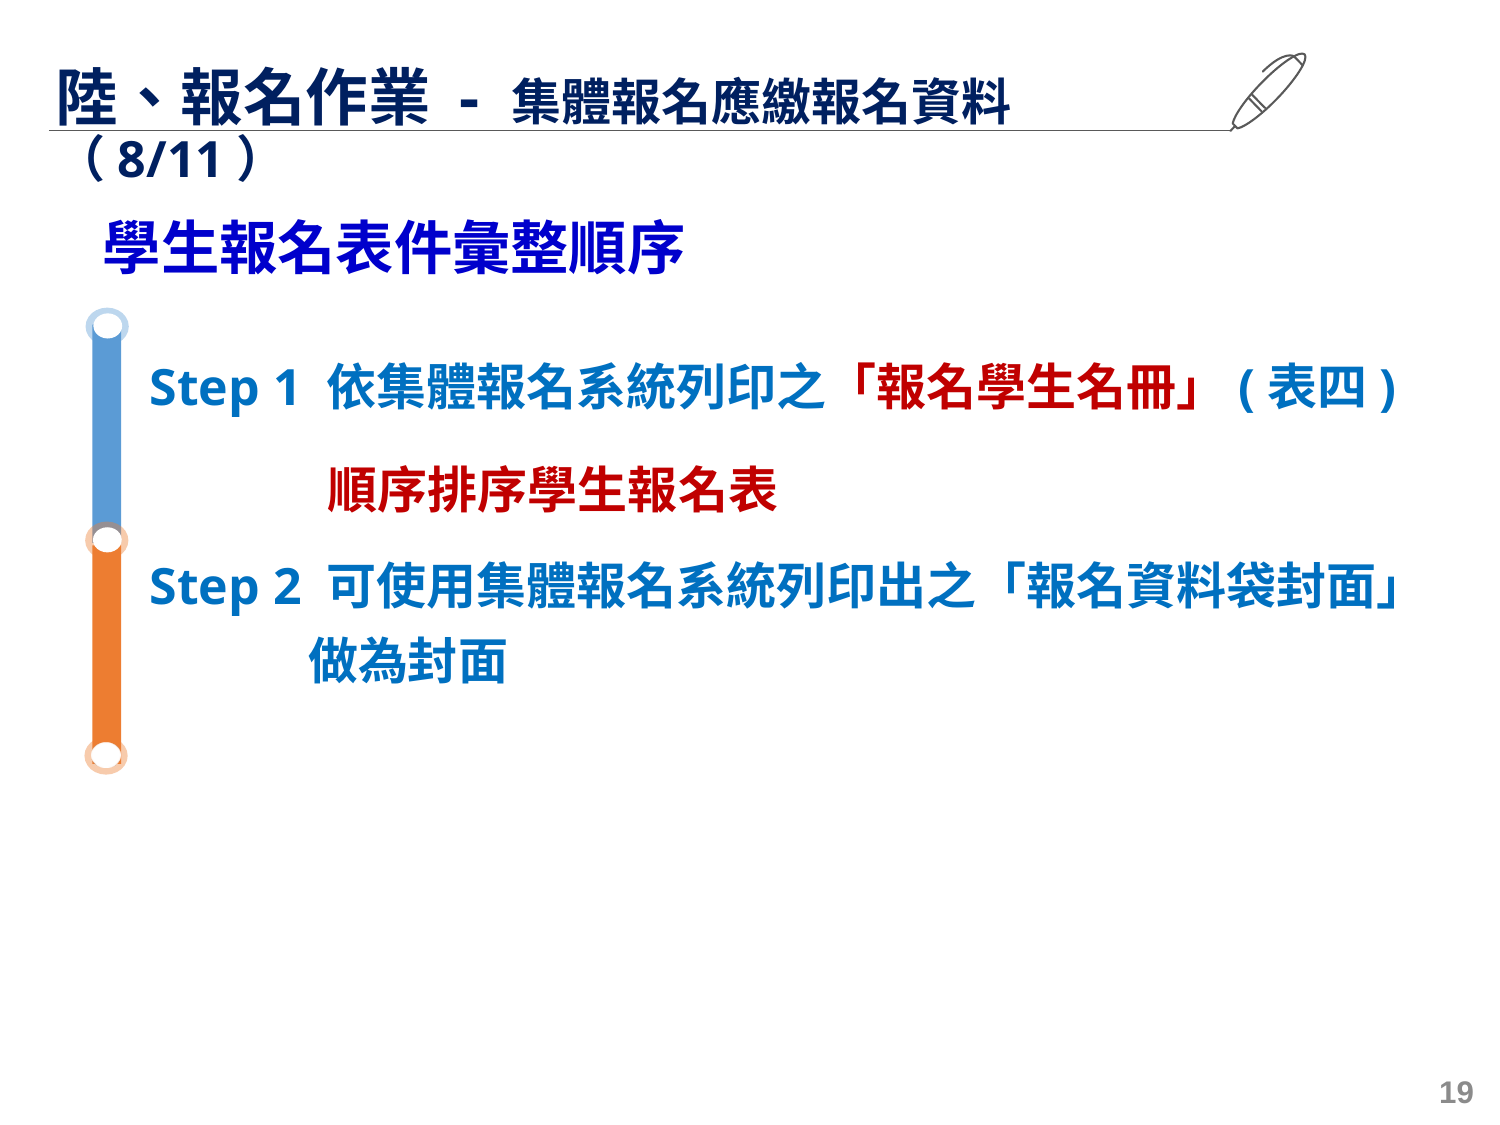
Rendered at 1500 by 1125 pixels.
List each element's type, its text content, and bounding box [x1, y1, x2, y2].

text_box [84, 204, 1453, 764]
picture [91, 742, 121, 768]
text_box [1230, 53, 1306, 131]
text_box 陸、報名作業 - 集體報名應繳報名資料（8/11） [41, 59, 1226, 132]
slide_number 19 [1151, 1068, 1490, 1114]
text_box [85, 764, 127, 776]
